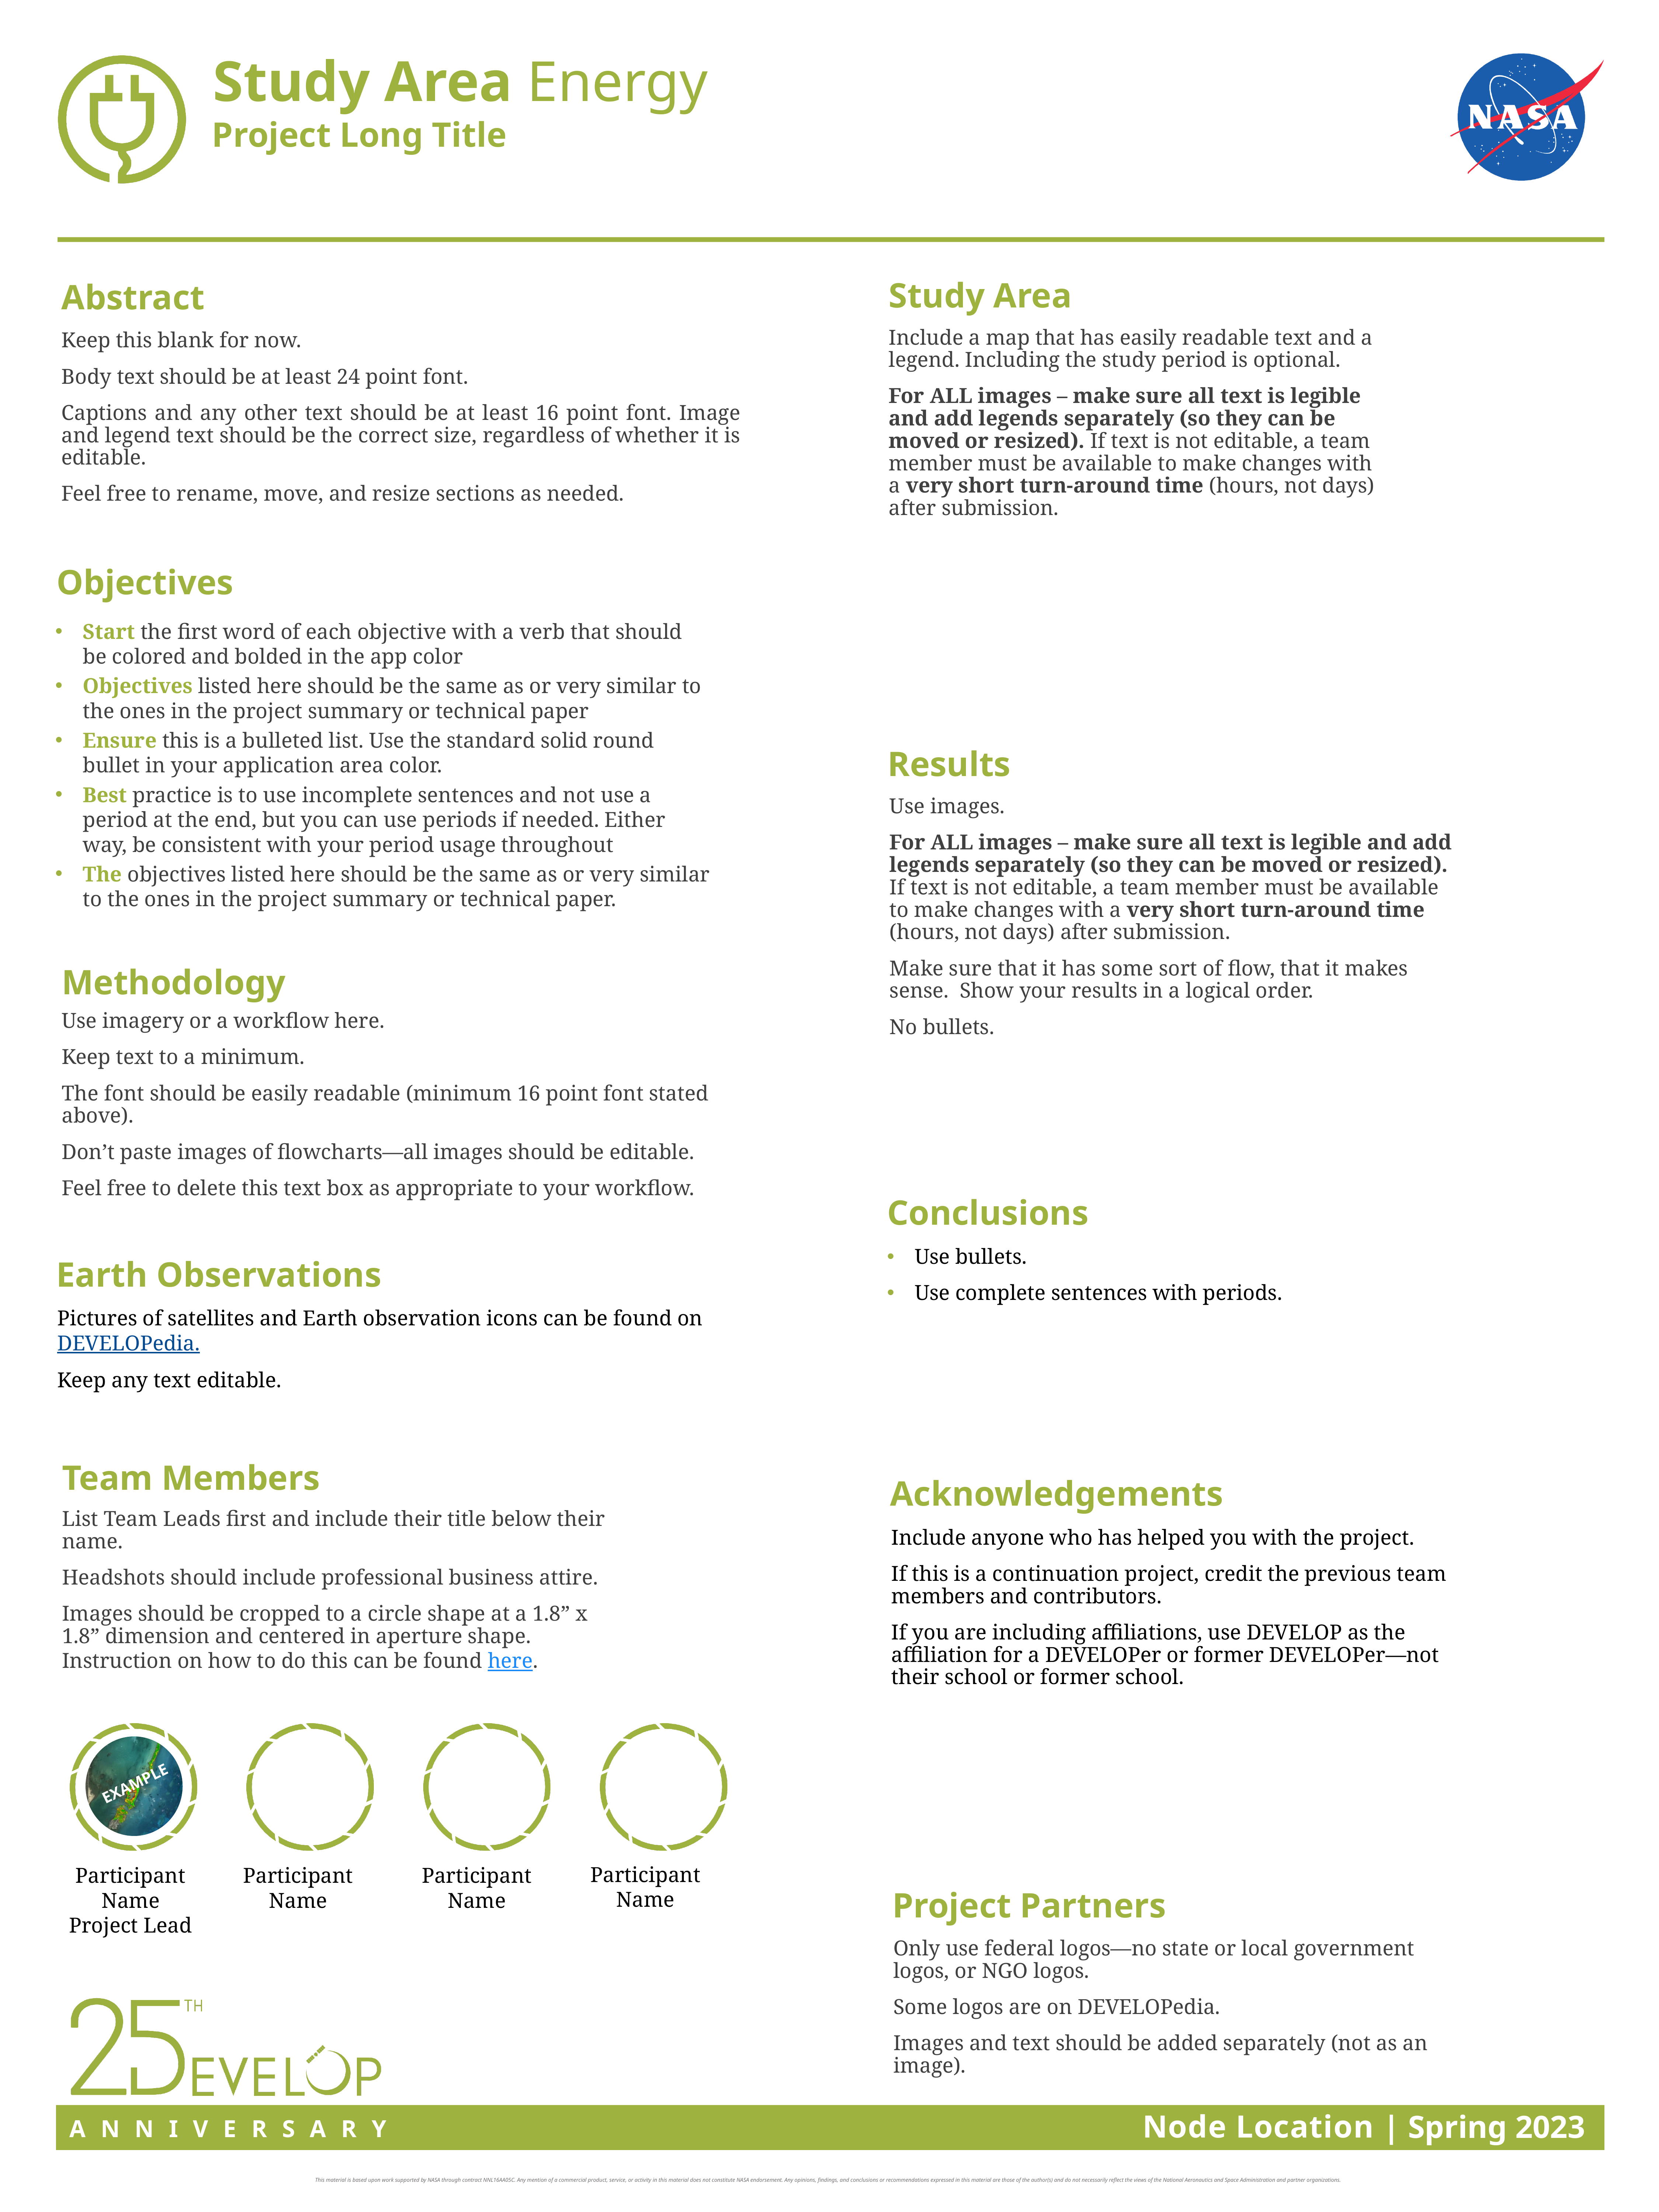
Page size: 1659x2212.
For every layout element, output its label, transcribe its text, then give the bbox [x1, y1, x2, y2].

text_box Project Long Title [206, 115, 1366, 186]
picture [600, 1723, 727, 1851]
text_box Methodology [56, 958, 747, 1004]
text_box Earth Observations [51, 1250, 646, 1297]
text_box List Team Leads first and include their title below their name. Headshots should include professional business attire. Images should be cropped to a circle shape at a 1.8” x 1.8” dimension and centered in aperture shape. Instruction on how to do this can be found here. [56, 1505, 612, 1697]
text_box Include anyone who has helped you with the project. If this is a continuation project, credit the previous team members and contributors. If you are including affiliations, use DEVELOP as the affiliation for a DEVELOPer or former DEVELOPer—not their school or former school. [886, 1524, 1473, 1717]
picture [55, 53, 188, 186]
text_box Use images. For ALL images – make sure all text is legible and add legends separately (so they can be moved or resized). If text is not editable, a team member must be available to make changes with a very short turn-around time (hours, not days) after submission. Make sure that it has some sort of flow, that it makes sense. Show your results in a logical order. No bullets. [884, 793, 1467, 1030]
picture [1448, 52, 1605, 182]
text_box Participant Name Project Lead [44, 1859, 211, 1935]
text_box Results [882, 740, 1465, 786]
text_box Use bullets. Use complete sentences with periods. [881, 1243, 1545, 1381]
text_box Conclusions [881, 1188, 1380, 1235]
text_box Include a map that has easily readable text and a legend. Including the study period is optional. For ALL images – make sure all text is legible and add legends separately (so they can be moved or resized). If text is not editable, a team member must be available to make changes with a very short turn-around time (hours, not days) after submission. [883, 324, 1381, 496]
text_box Study Area Energy [207, 43, 1366, 115]
text_box Team Members [56, 1453, 331, 1499]
picture [246, 1723, 374, 1851]
text_box Node Location [1023, 2108, 1380, 2146]
text_box Study Area [883, 271, 1381, 317]
text_box Keep this blank for now. Body text should be at least 24 point font. Captions and any other text should be at least 16 point font. Image and legend text should be the correct size, regardless of whether it is editable. Feel free to rename, move, and resize sections as needed. [56, 327, 746, 531]
text_box Abstract [56, 273, 753, 319]
text_box Only use federal logos—no state or local government logos, or NGO logos. Some logos are on DEVELOPedia. Images and text should be added separately (not as an image). [888, 1935, 1473, 2062]
text_box Participant Name [554, 1858, 737, 1934]
text_box Start the first word of each objective with a verb that should be colored and bolded in the app color Objectives listed here should be the same as or very similar to the ones in the project summary or technical paper Ensure this is a bulleted list. Use the standard solid round bullet in your application area color. Best practice is to use incomplete sentences and not use a period at the end, but you can use periods if needed. Either way, be consistent with your period usage throughout The objectives listed here should be the same as or very similar to the ones in the project summary or technical paper. [50, 615, 716, 897]
picture [70, 1723, 197, 1851]
text_box Acknowledgements [885, 1469, 1325, 1516]
text_box Participant Name [211, 1859, 385, 1935]
text_box Objectives [51, 558, 570, 604]
picture [423, 1723, 550, 1851]
text_box Use imagery or a workflow here. Keep text to a minimum. The font should be easily readable (minimum 16 point font stated above). Don’t paste images of flowcharts—all images should be editable. Feel free to delete this text box as appropriate to your workflow. [56, 1007, 747, 1219]
text_box Project Partners [887, 1881, 1328, 1927]
picture [51, 1976, 394, 2116]
text_box Pictures of satellites and Earth observation icons can be found on DEVELOPedia. Keep any text editable. [52, 1305, 840, 1404]
text_box Participant Name [386, 1859, 568, 1935]
